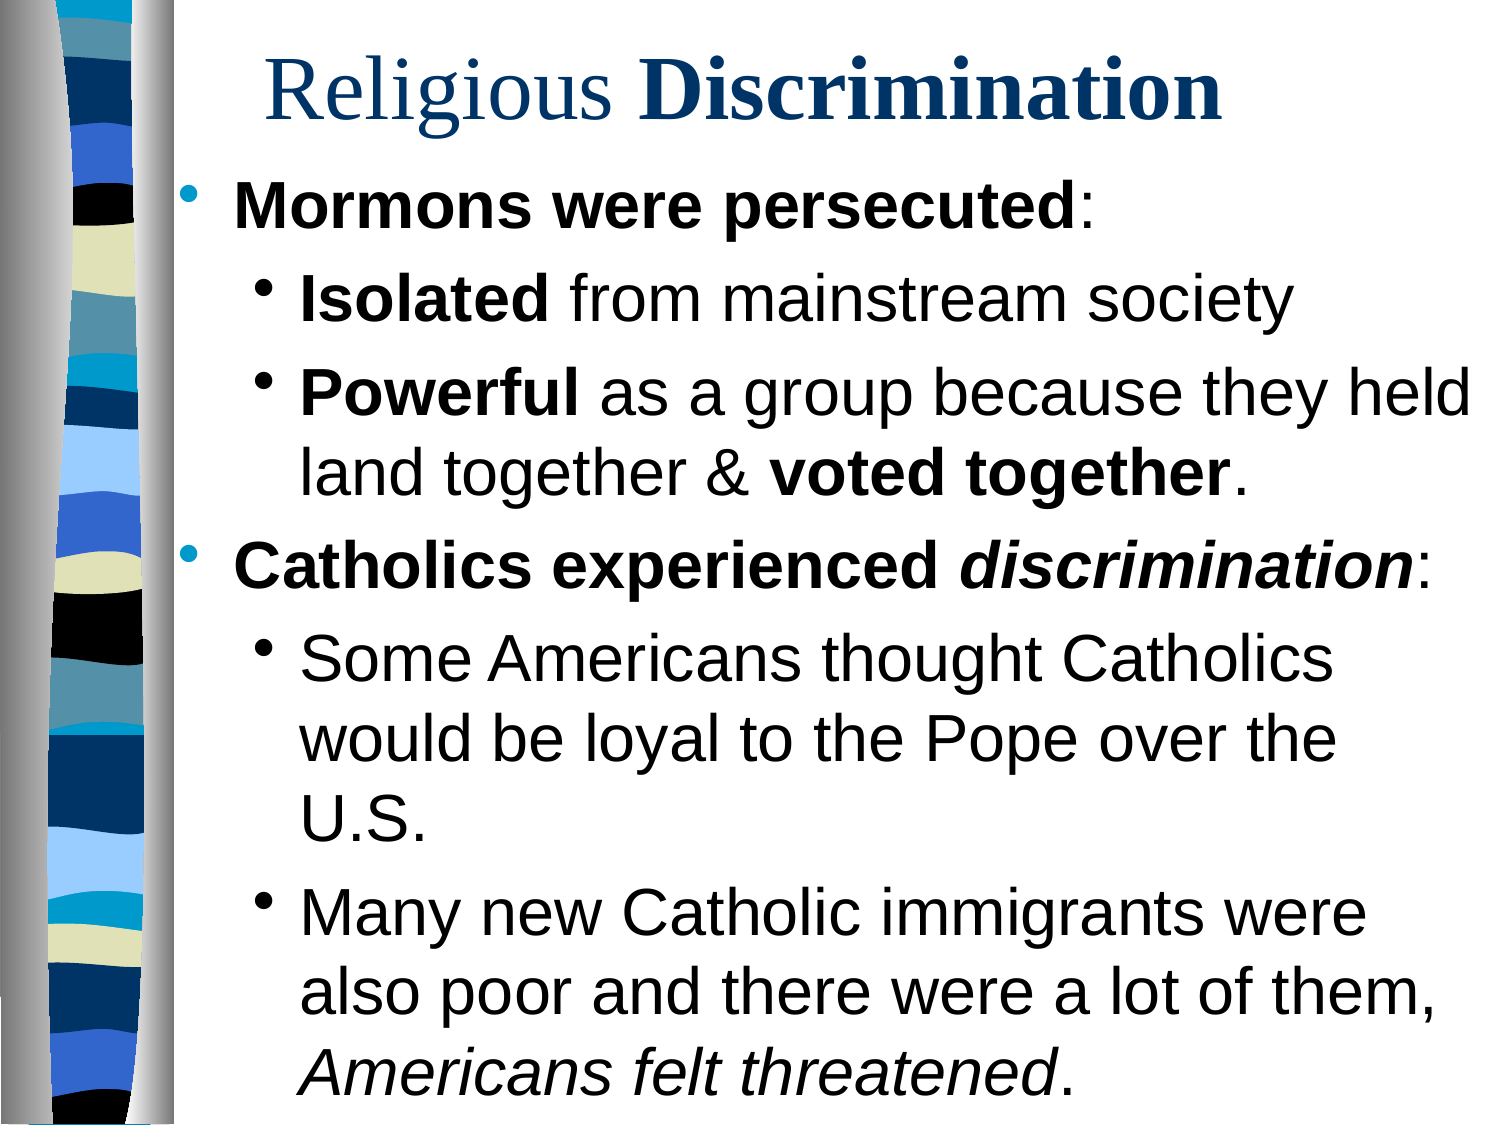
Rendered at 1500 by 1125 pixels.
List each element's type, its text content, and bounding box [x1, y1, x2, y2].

title Religious Discrimination [248, 0, 1499, 154]
list Mormons were persecuted: Isolated from mainstream society Powerful as a group because they held land together & voted together. Catholics experienced discrimination: Some Americans thought Catholics would be loyal to the Pope over the U.S. Many new Catholic immigrants were also poor and there were a lot of them, Americans felt threatened. [162, 154, 1500, 1125]
